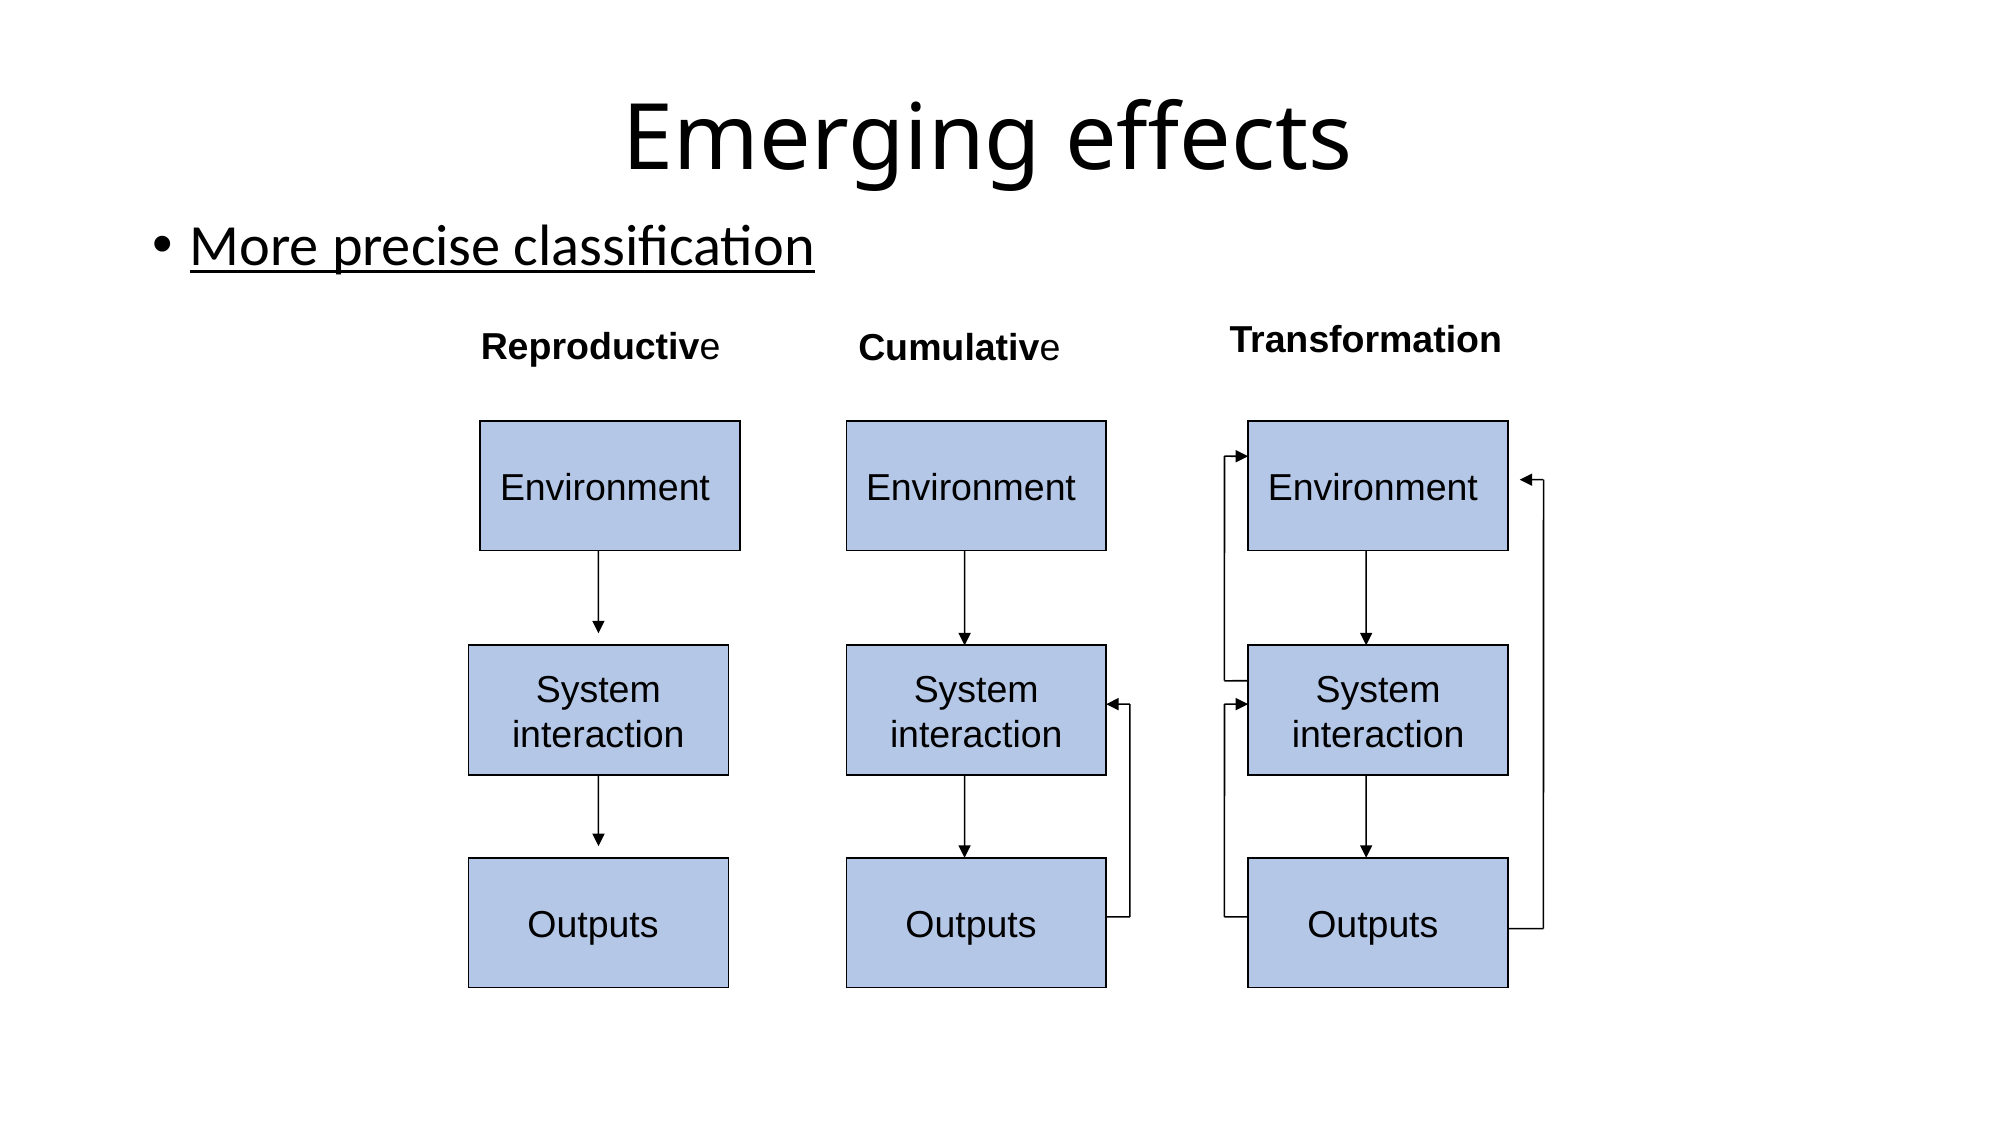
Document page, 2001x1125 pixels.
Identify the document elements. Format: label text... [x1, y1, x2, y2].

text_box Outputs [1248, 857, 1509, 988]
text_box [1224, 697, 1249, 711]
text_box System interaction [846, 645, 1107, 776]
text_box Environment [480, 420, 741, 551]
title Emerging effects [137, 59, 1863, 208]
list More precise classification [137, 208, 1863, 1014]
text_box System interaction [1248, 645, 1509, 776]
text_box [592, 550, 605, 634]
text_box [958, 774, 971, 858]
text_box Transformation [1214, 308, 1518, 368]
text_box Outputs [846, 857, 1107, 988]
text_box Environment [1248, 420, 1509, 551]
text_box [1519, 473, 1544, 486]
text_box Reproductive [466, 314, 746, 375]
text_box [1224, 450, 1249, 463]
text_box Environment [846, 420, 1107, 551]
text_box Cumulative [843, 315, 1086, 375]
text_box [1106, 697, 1130, 711]
text_box [1359, 774, 1373, 858]
text_box Outputs [468, 857, 729, 988]
text_box [592, 774, 605, 847]
text_box [958, 550, 971, 646]
text_box System interaction [468, 645, 729, 776]
text_box [1359, 550, 1373, 646]
